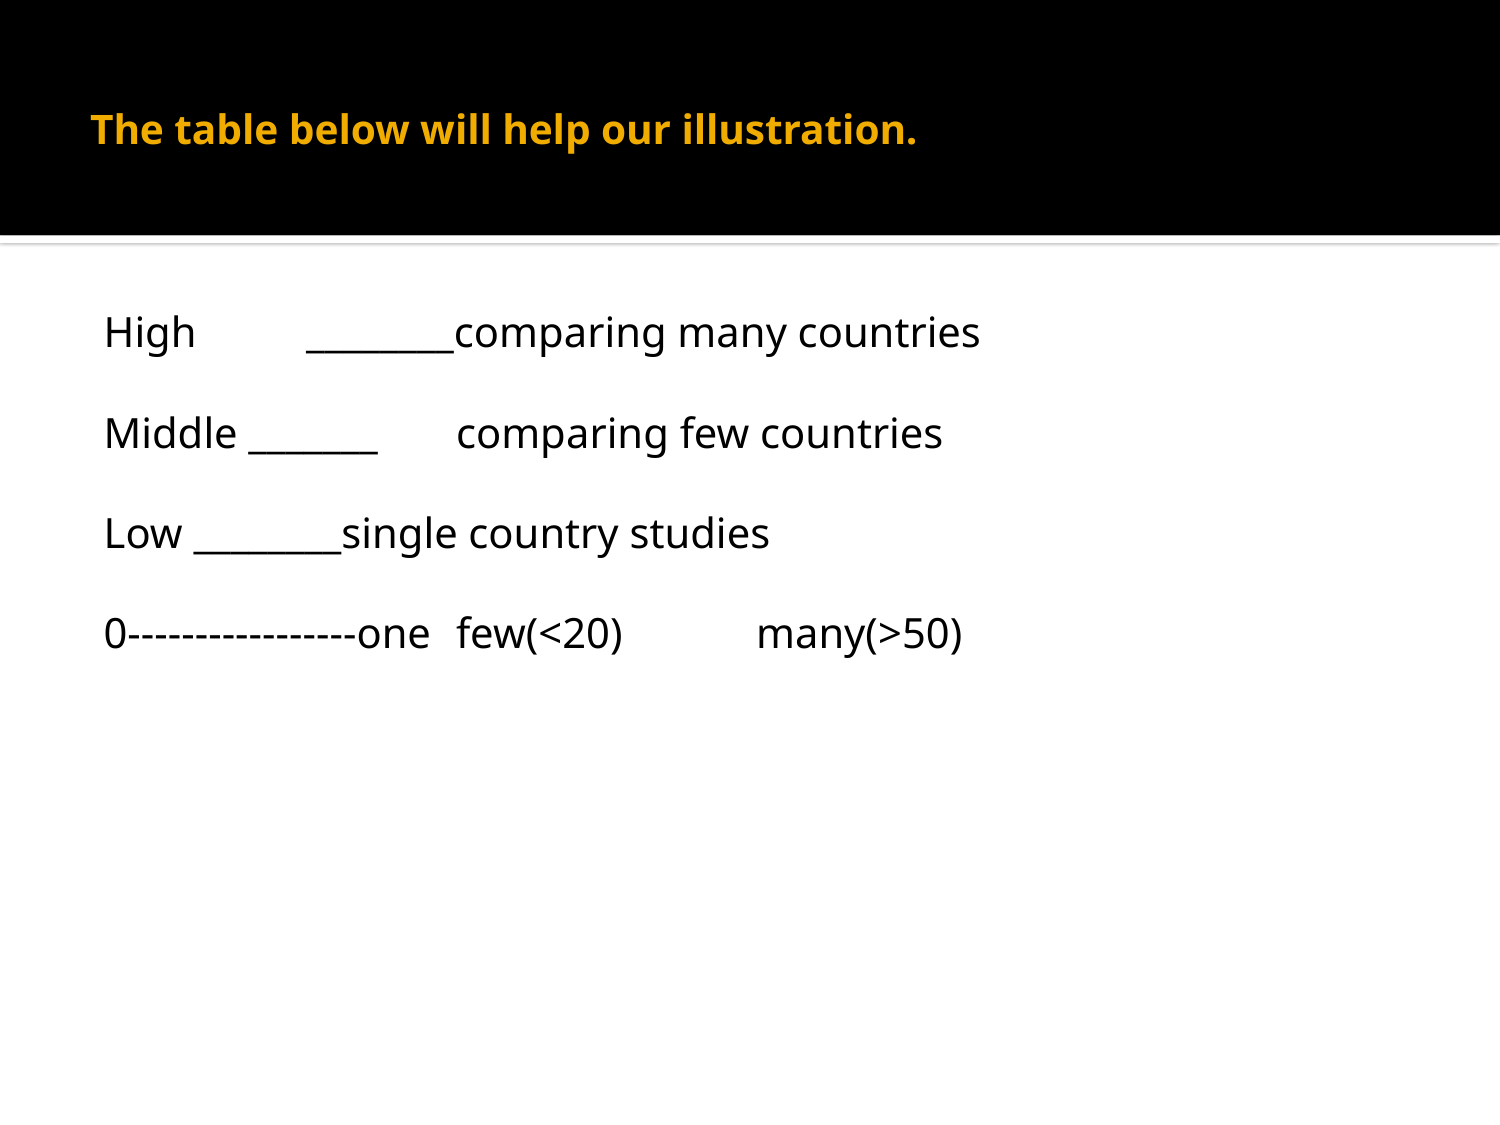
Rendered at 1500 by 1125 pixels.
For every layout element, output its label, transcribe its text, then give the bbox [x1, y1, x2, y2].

title The table below will help our illustration. [75, 25, 1425, 231]
list High ________comparing many countries Middle _______ comparing few countries Low ________single country studies 0-----------------one few(<20) many(>50) [75, 291, 1075, 763]
